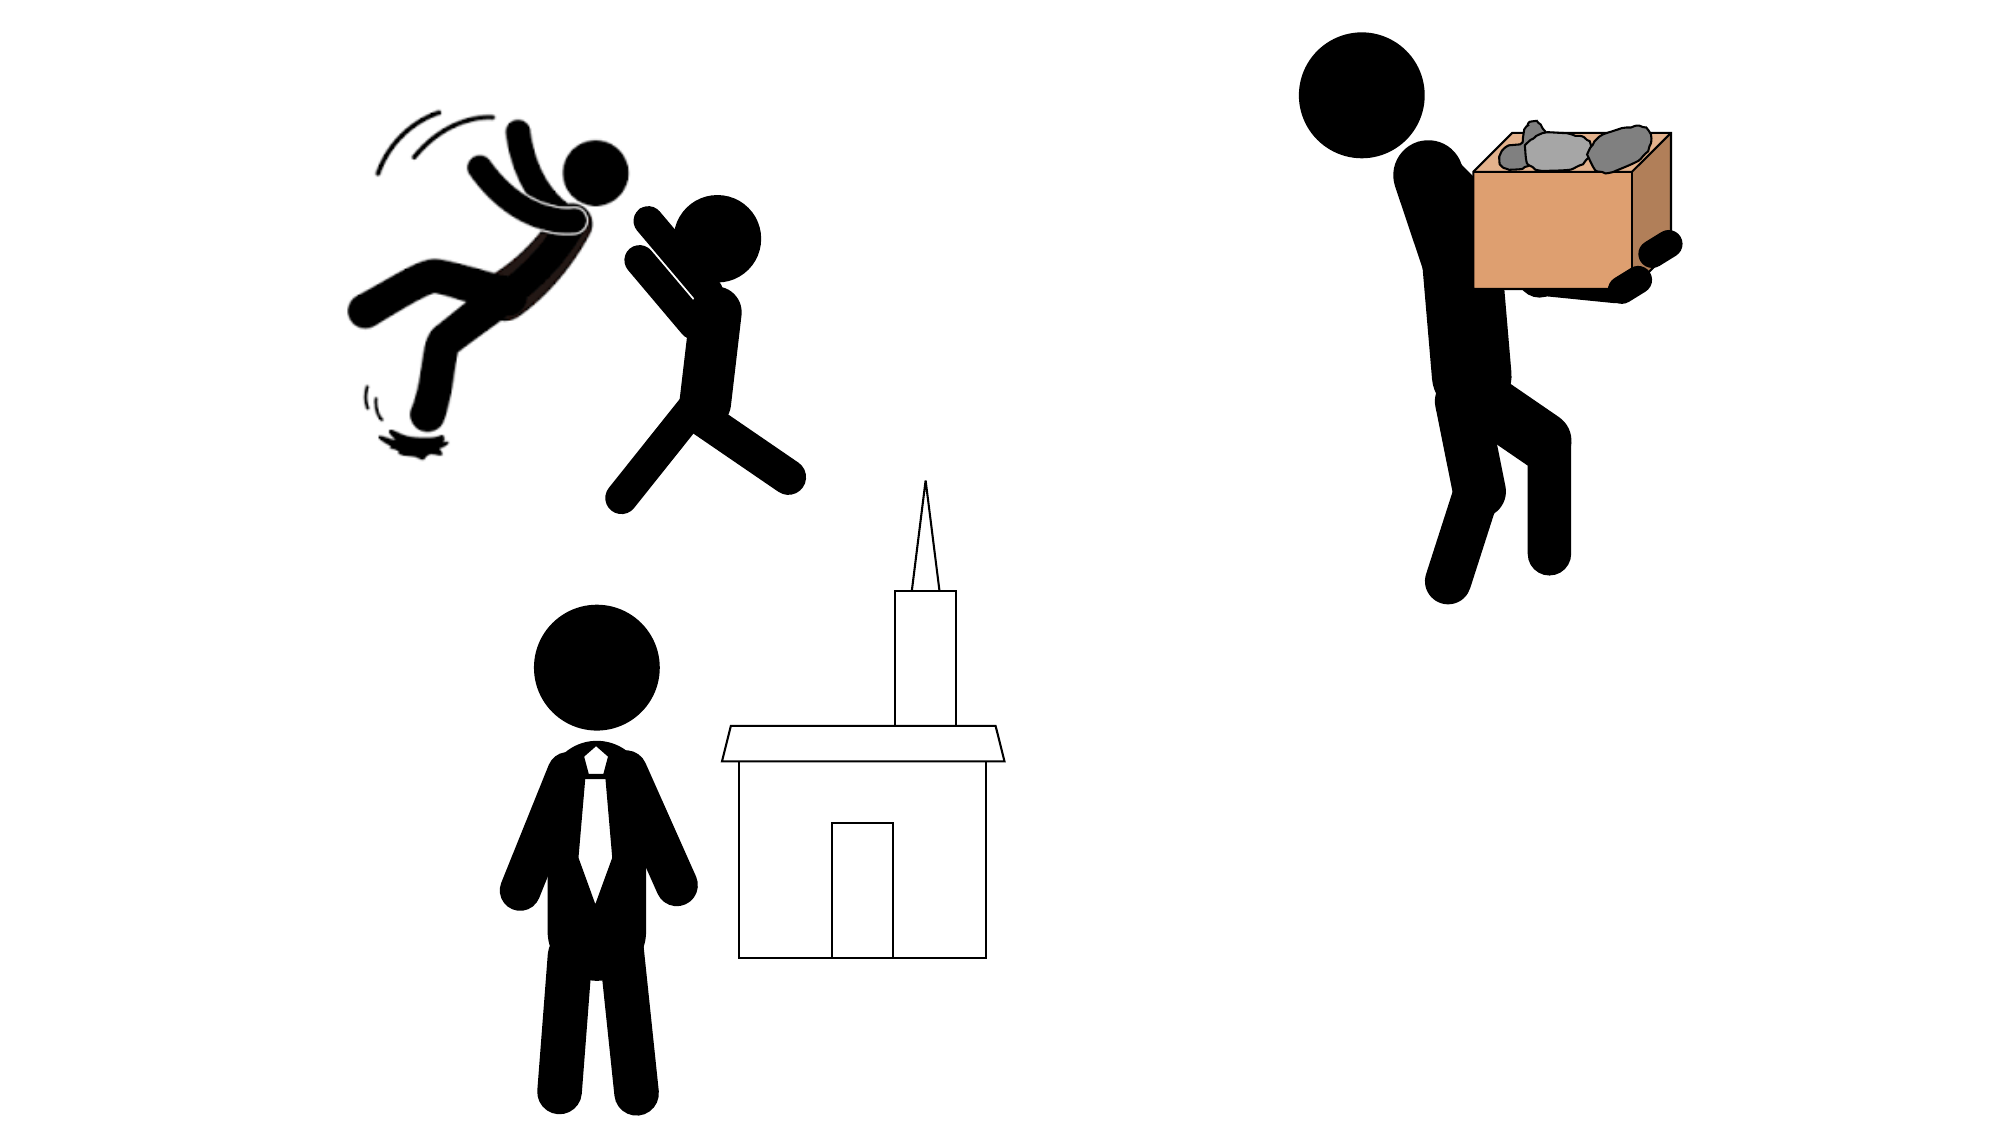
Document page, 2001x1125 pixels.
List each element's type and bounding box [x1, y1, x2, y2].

text_box [524, 605, 672, 1116]
text_box [274, 87, 815, 527]
text_box [721, 480, 1005, 959]
text_box [1299, 33, 1683, 606]
